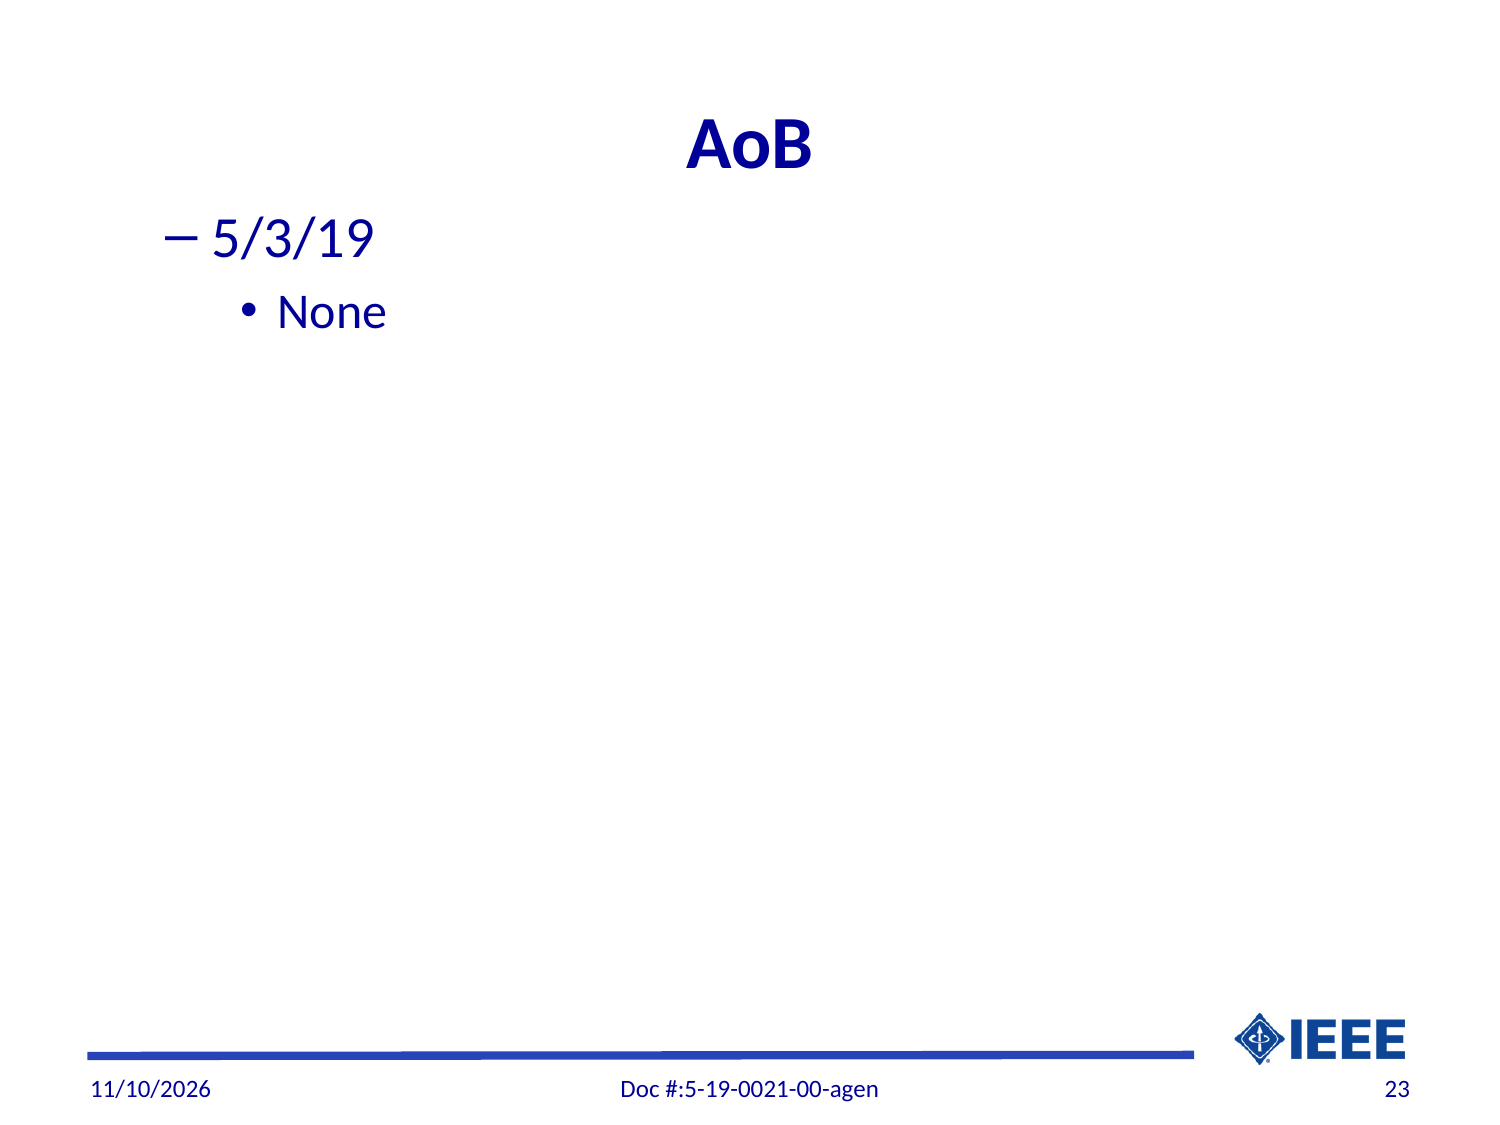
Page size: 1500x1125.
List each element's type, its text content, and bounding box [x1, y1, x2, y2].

picture [1231, 1011, 1406, 1057]
slide_number 23 [1074, 1057, 1425, 1118]
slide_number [75, 1057, 425, 1118]
title AoB [75, 45, 1425, 191]
footer Doc #:5-19-0021-00-agen [512, 1057, 988, 1118]
list 5/3/19 None [75, 191, 1425, 934]
